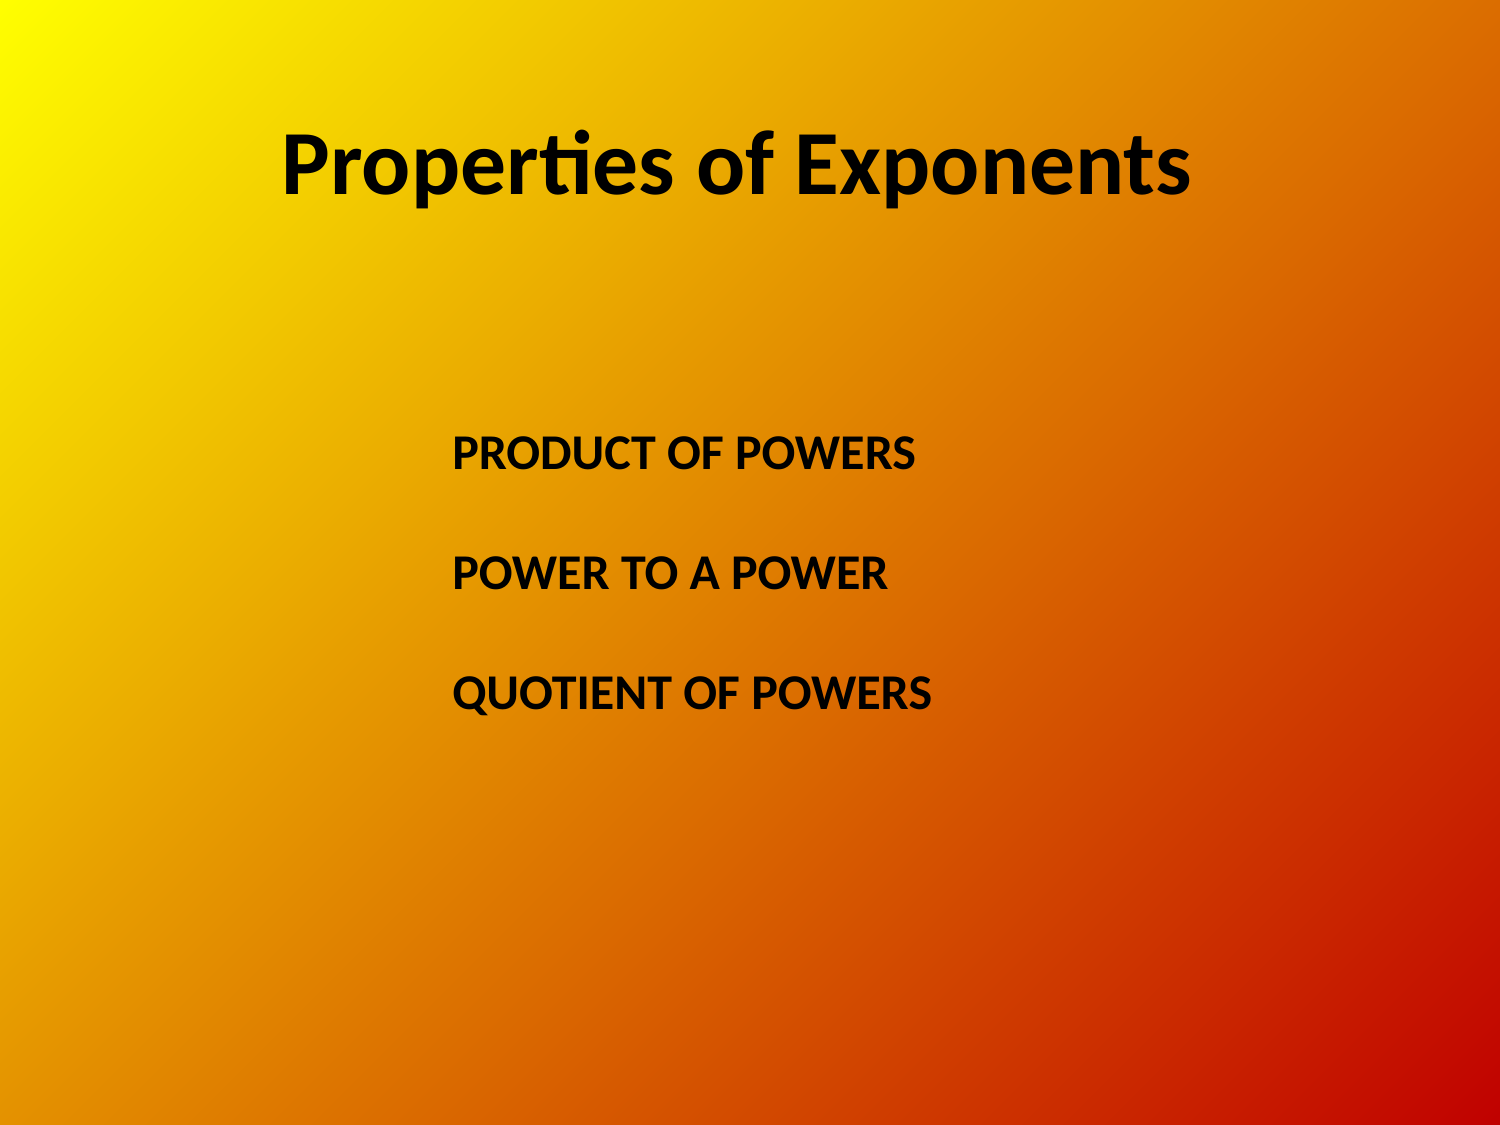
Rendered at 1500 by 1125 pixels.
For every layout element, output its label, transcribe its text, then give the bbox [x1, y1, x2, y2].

title Properties of Exponents [99, 37, 1376, 279]
text_box PRODUCT OF POWERS POWER TO A POWER QUOTIENT OF POWERS [437, 412, 1013, 728]
